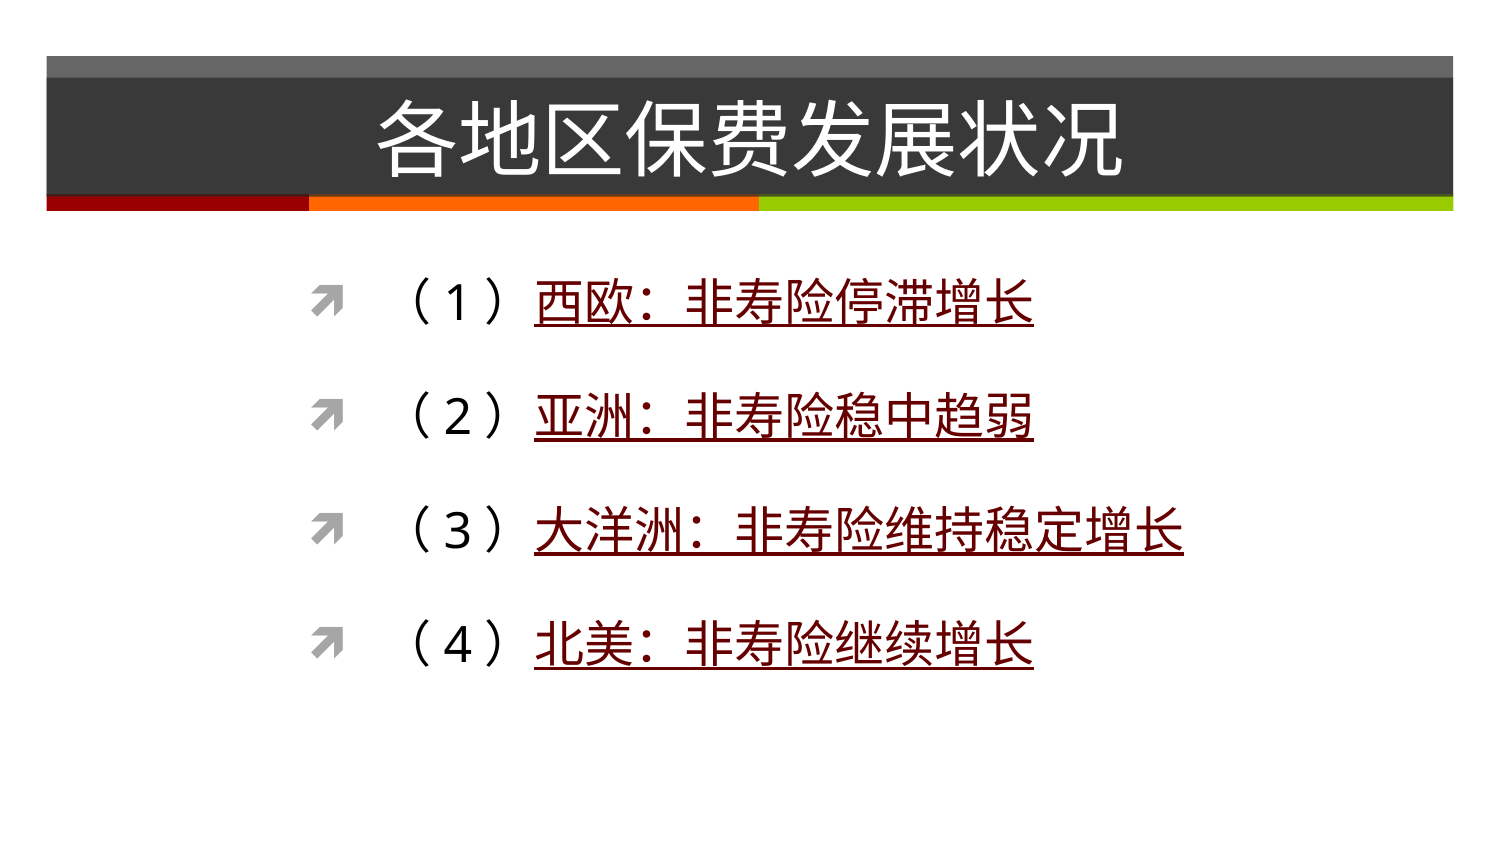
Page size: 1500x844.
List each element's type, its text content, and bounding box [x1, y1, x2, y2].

title 各地区保费发展状况 [46, 77, 1454, 197]
list （1）西欧：非寿险停滞增长 （2）亚洲：非寿险稳中趋弱 （3）大洋洲：非寿险维持稳定增长 （4）北美：非寿险继续增长 [292, 262, 1454, 754]
